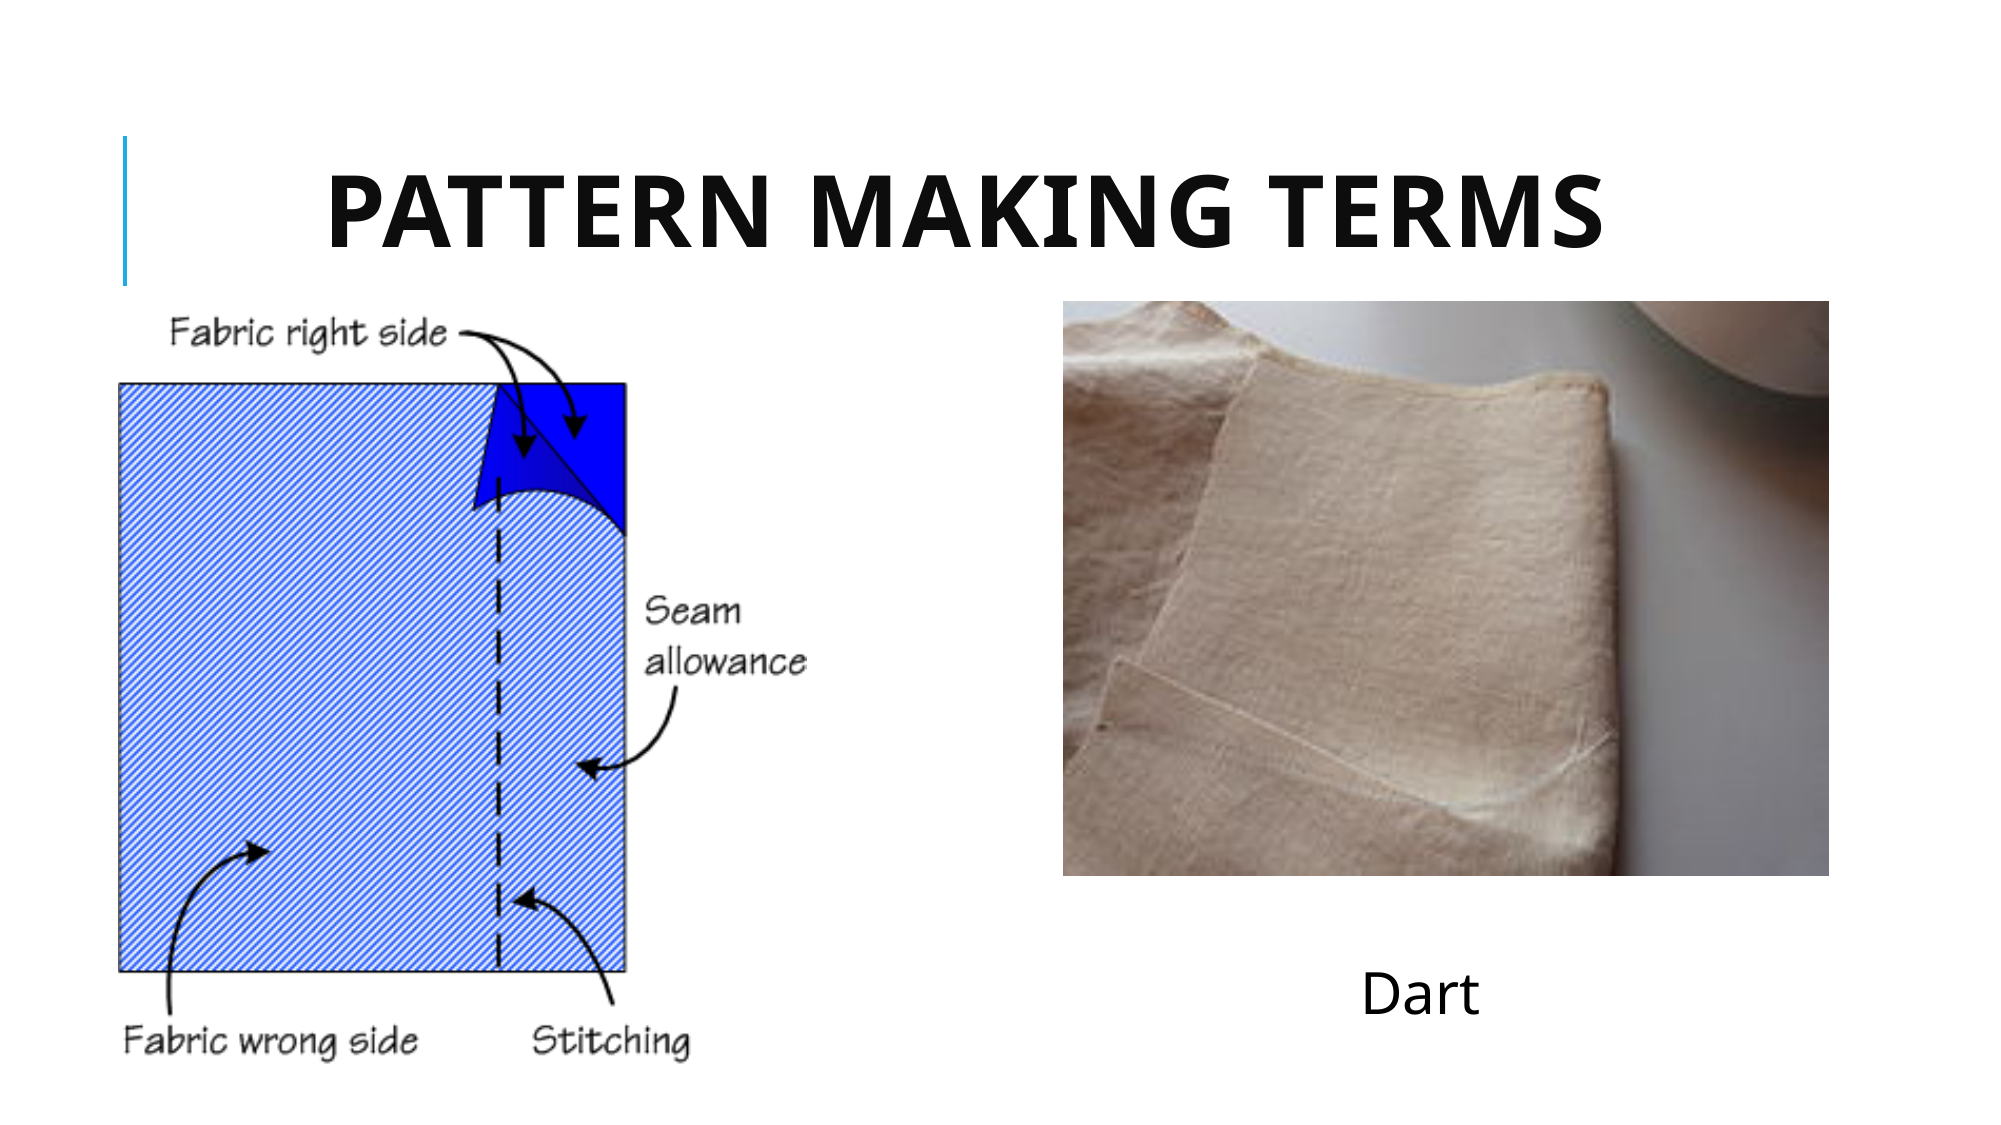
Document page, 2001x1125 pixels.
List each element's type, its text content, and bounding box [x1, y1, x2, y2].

picture [1063, 301, 1830, 876]
text_box Dart [1345, 949, 1496, 1034]
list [118, 301, 807, 1066]
title Pattern Making Terms [168, 96, 1763, 342]
